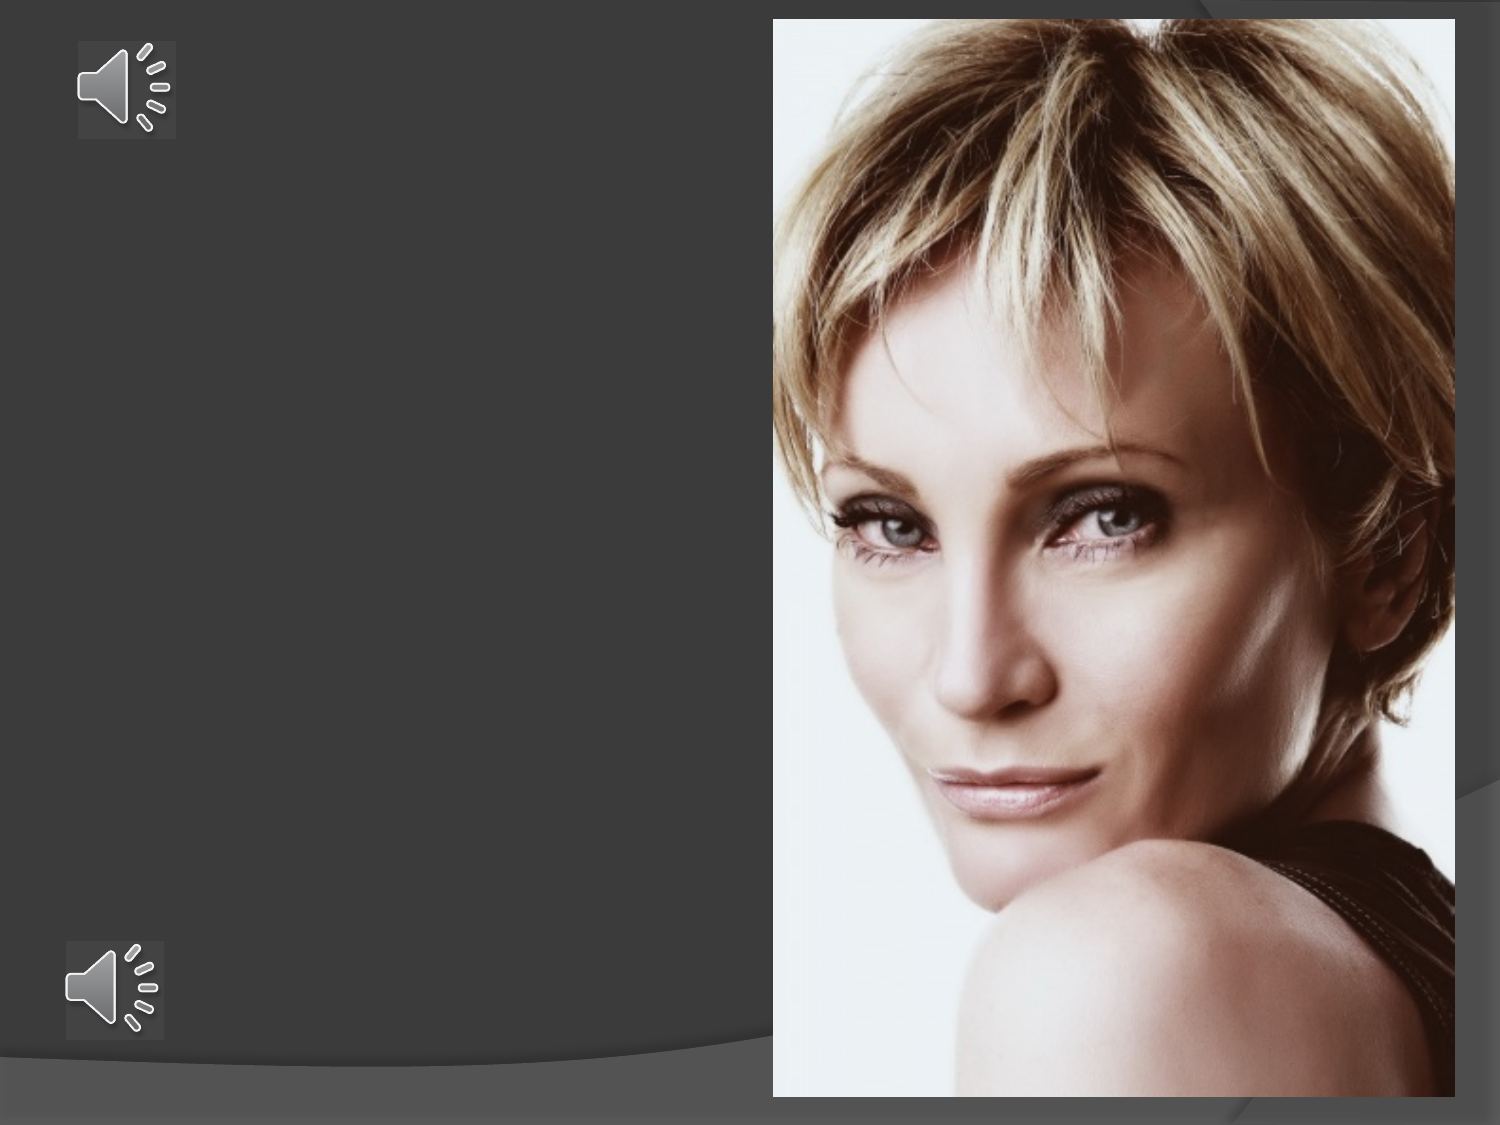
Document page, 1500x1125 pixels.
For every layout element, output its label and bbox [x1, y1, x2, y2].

picture [76, 39, 177, 141]
picture [773, 18, 1455, 1097]
picture [64, 940, 166, 1041]
